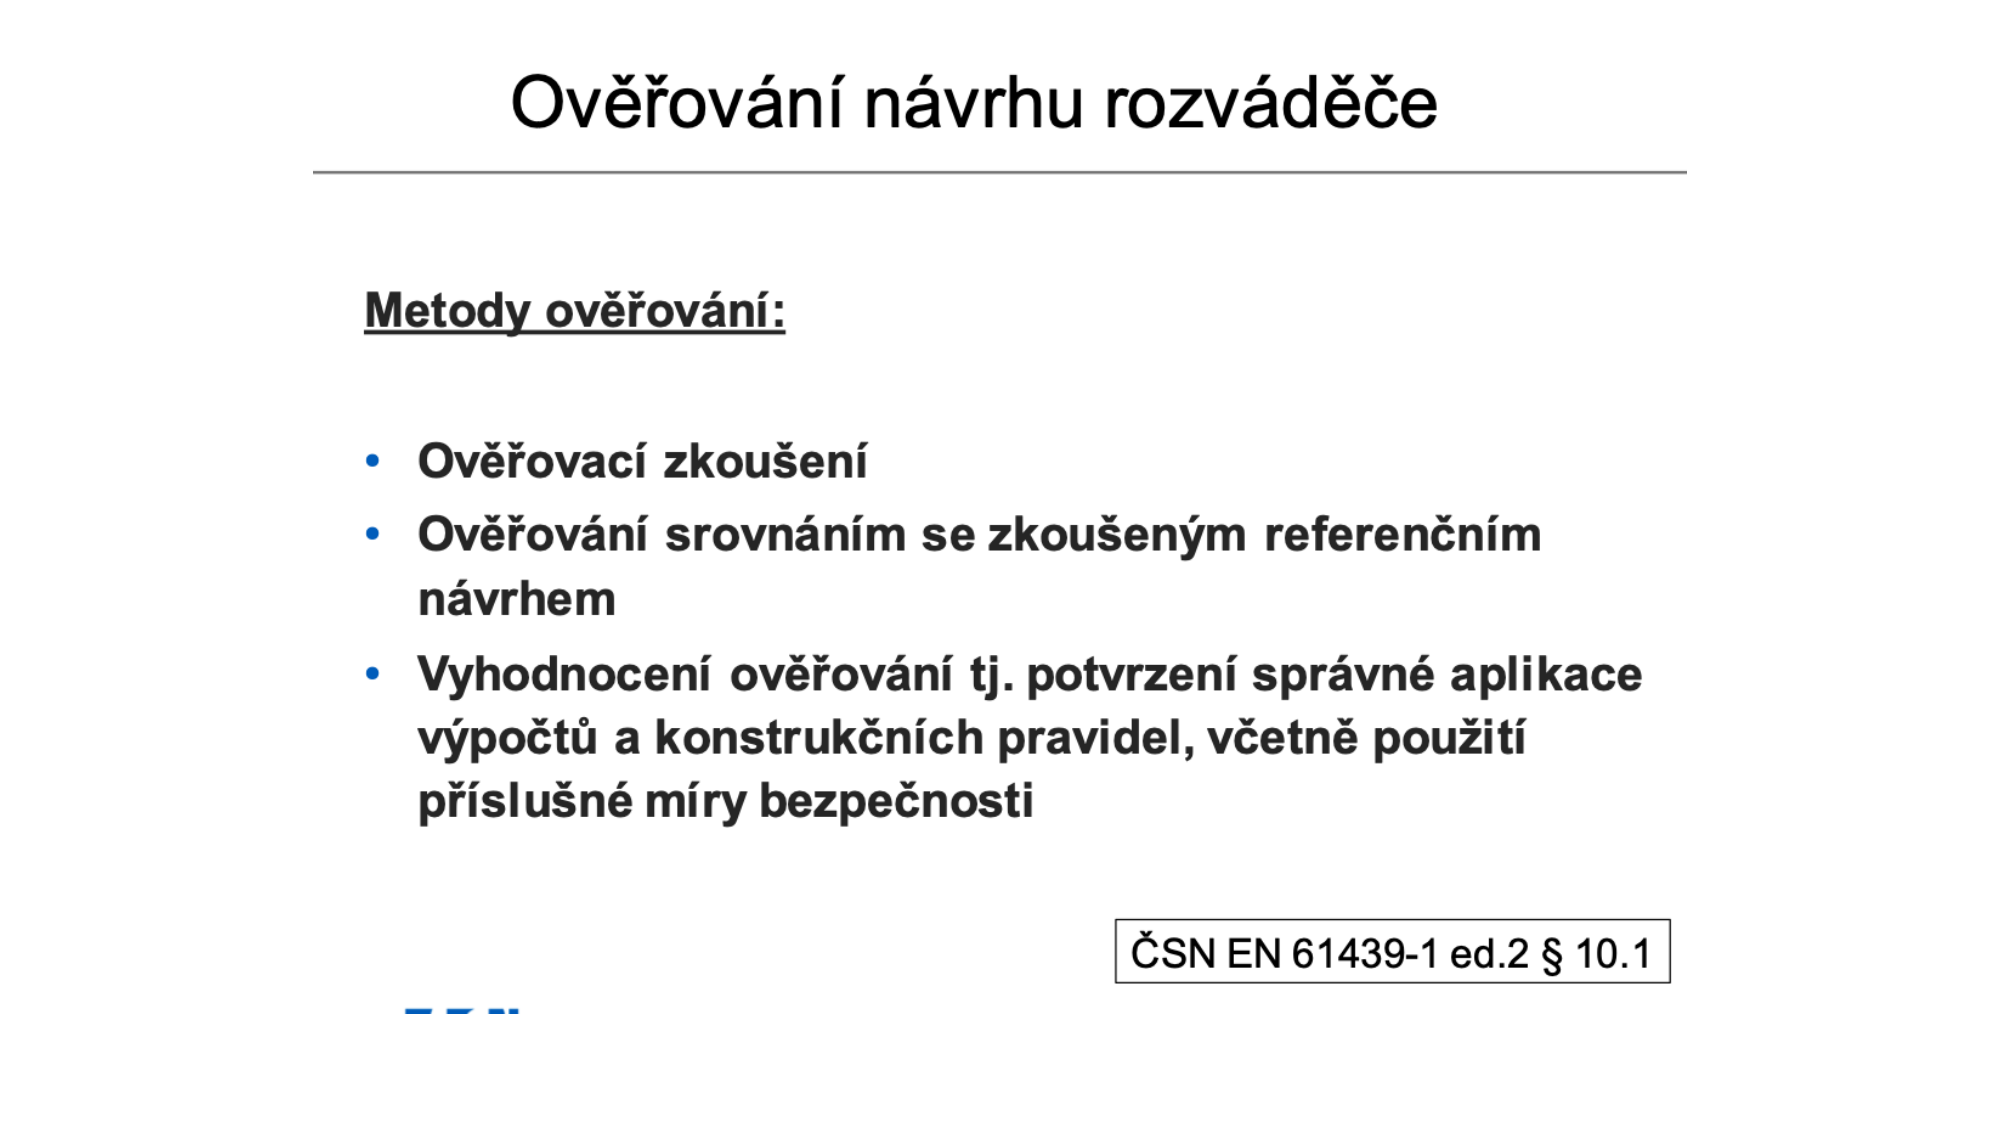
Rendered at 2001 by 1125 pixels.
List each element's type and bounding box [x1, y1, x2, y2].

list [313, 52, 1687, 1014]
